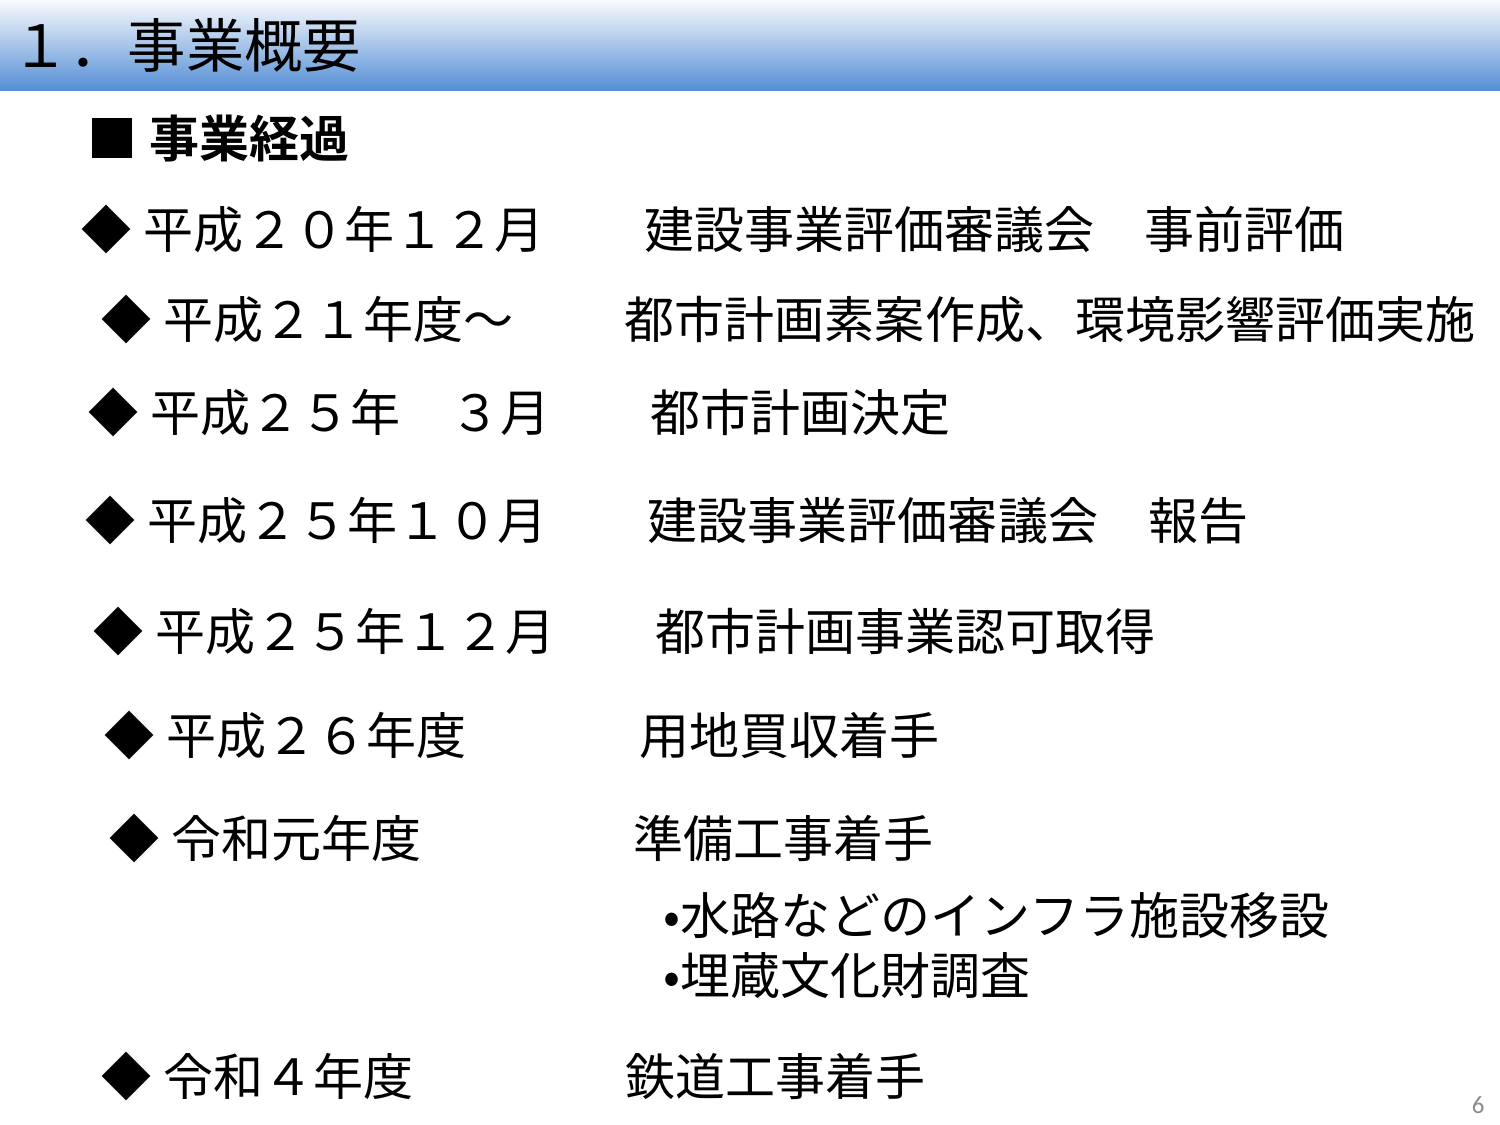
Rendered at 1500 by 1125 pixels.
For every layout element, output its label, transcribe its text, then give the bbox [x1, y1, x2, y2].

text_box ◆平成２５年１０月 建設事業評価審議会 報告 [70, 481, 1263, 557]
text_box ◆平成２５年１２月 都市計画事業認可取得 [78, 593, 1171, 669]
title １．事業概要 [0, 0, 1500, 91]
text_box ◆令和４年度 鉄道工事着手 [87, 1038, 940, 1113]
text_box ■事業経過 [72, 100, 1500, 225]
slide_number 6 [1149, 1073, 1500, 1125]
text_box ◆平成２６年度 用地買収着手 [89, 696, 954, 772]
text_box ・水路などのインフラ施設移設 ・埋蔵文化財調査 [649, 877, 1345, 1012]
text_box ◆平成２１年度～ 都市計画素案作成、環境影響評価実施 [86, 281, 1490, 357]
text_box ◆令和元年度 準備工事着手 [95, 799, 948, 875]
text_box ◆平成２５年 ３月 都市計画決定 [74, 373, 966, 449]
text_box ◆平成２０年１２月 建設事業評価審議会 事前評価 [67, 191, 1359, 266]
